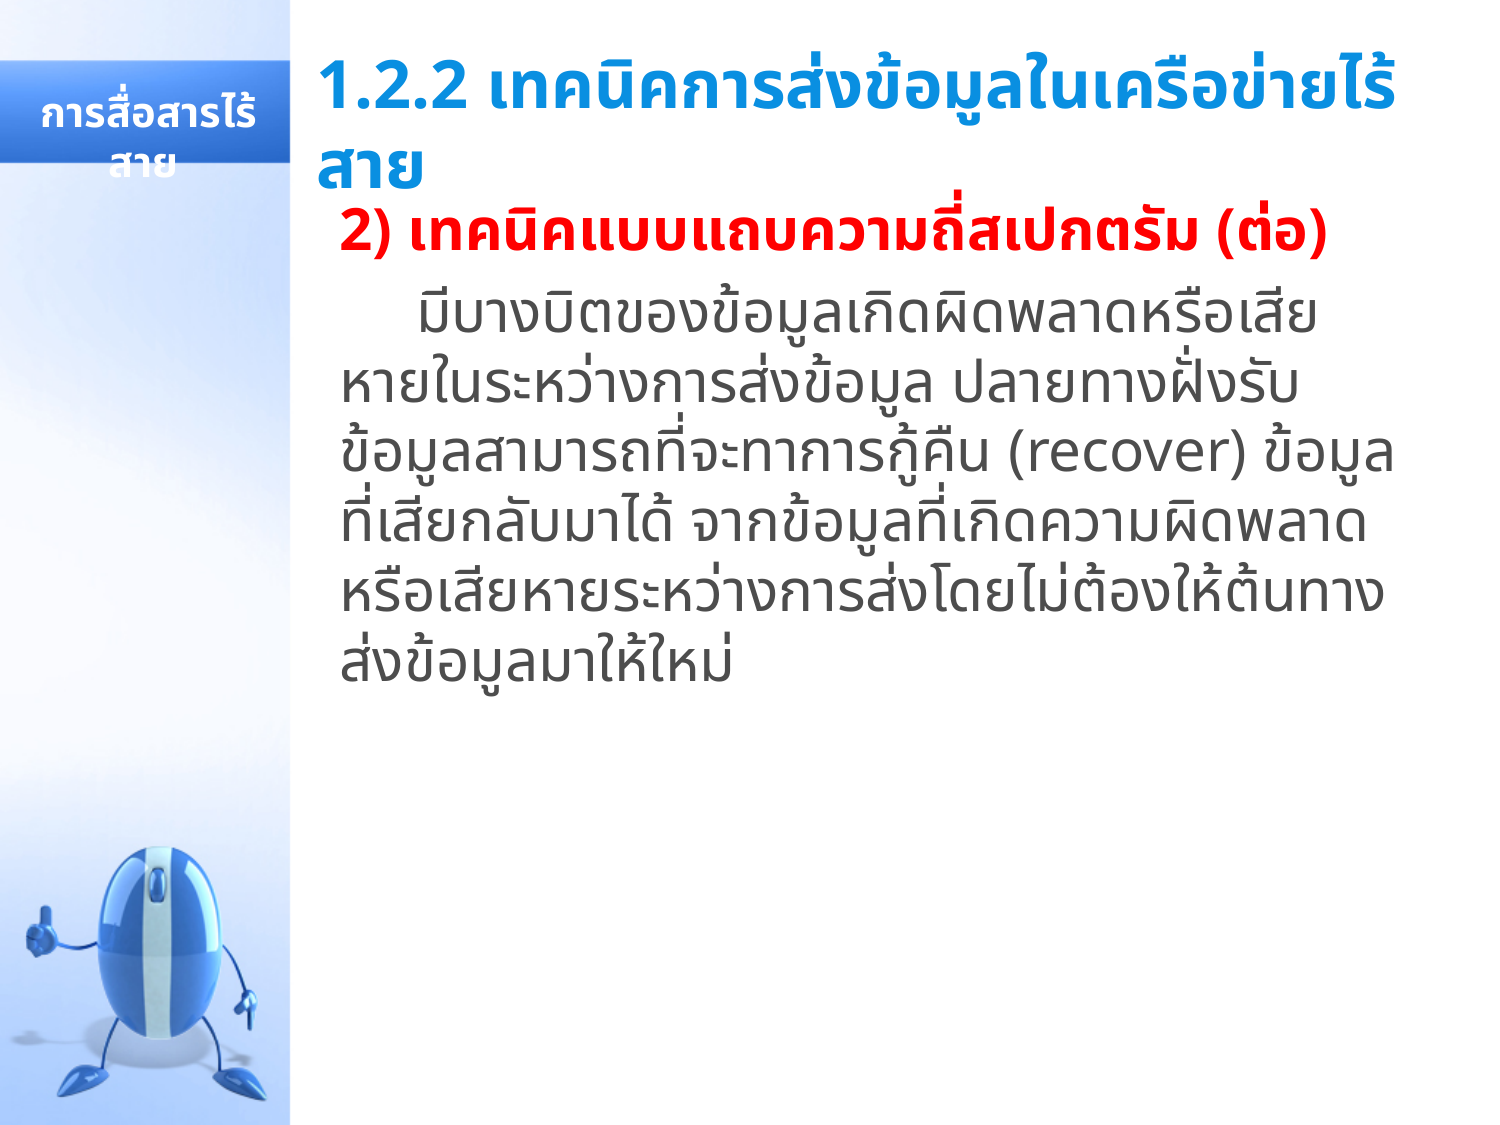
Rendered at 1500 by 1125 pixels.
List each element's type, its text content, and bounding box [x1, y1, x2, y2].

text_box การสื่อสารไร้สาย [0, 78, 289, 193]
picture [0, 0, 1500, 1125]
title 1.2.2 เทคนิคการส่งข้อมูลในเครือข่ายไร้สาย [301, 62, 1483, 181]
list 2) เทคนิคแบบแถบความถี่สเปกตรัม (ต่อ) มีบางบิตของข้อมูลเกิดผิดพลาดหรือเสียหายในระหว่างการส่งข้อมูล ปลายทางฝั่งรับข้อมูลสามารถที่จะทาการกู้คืน (recover) ข้อมูลที่เสียกลับมาได้ จากข้อมูลที่เกิดความผิดพลาดหรือเสียหายระหว่างการส่งโดยไม่ต้องให้ต้นทางส่งข้อมูลมาให้ใหม่ [324, 184, 1425, 967]
